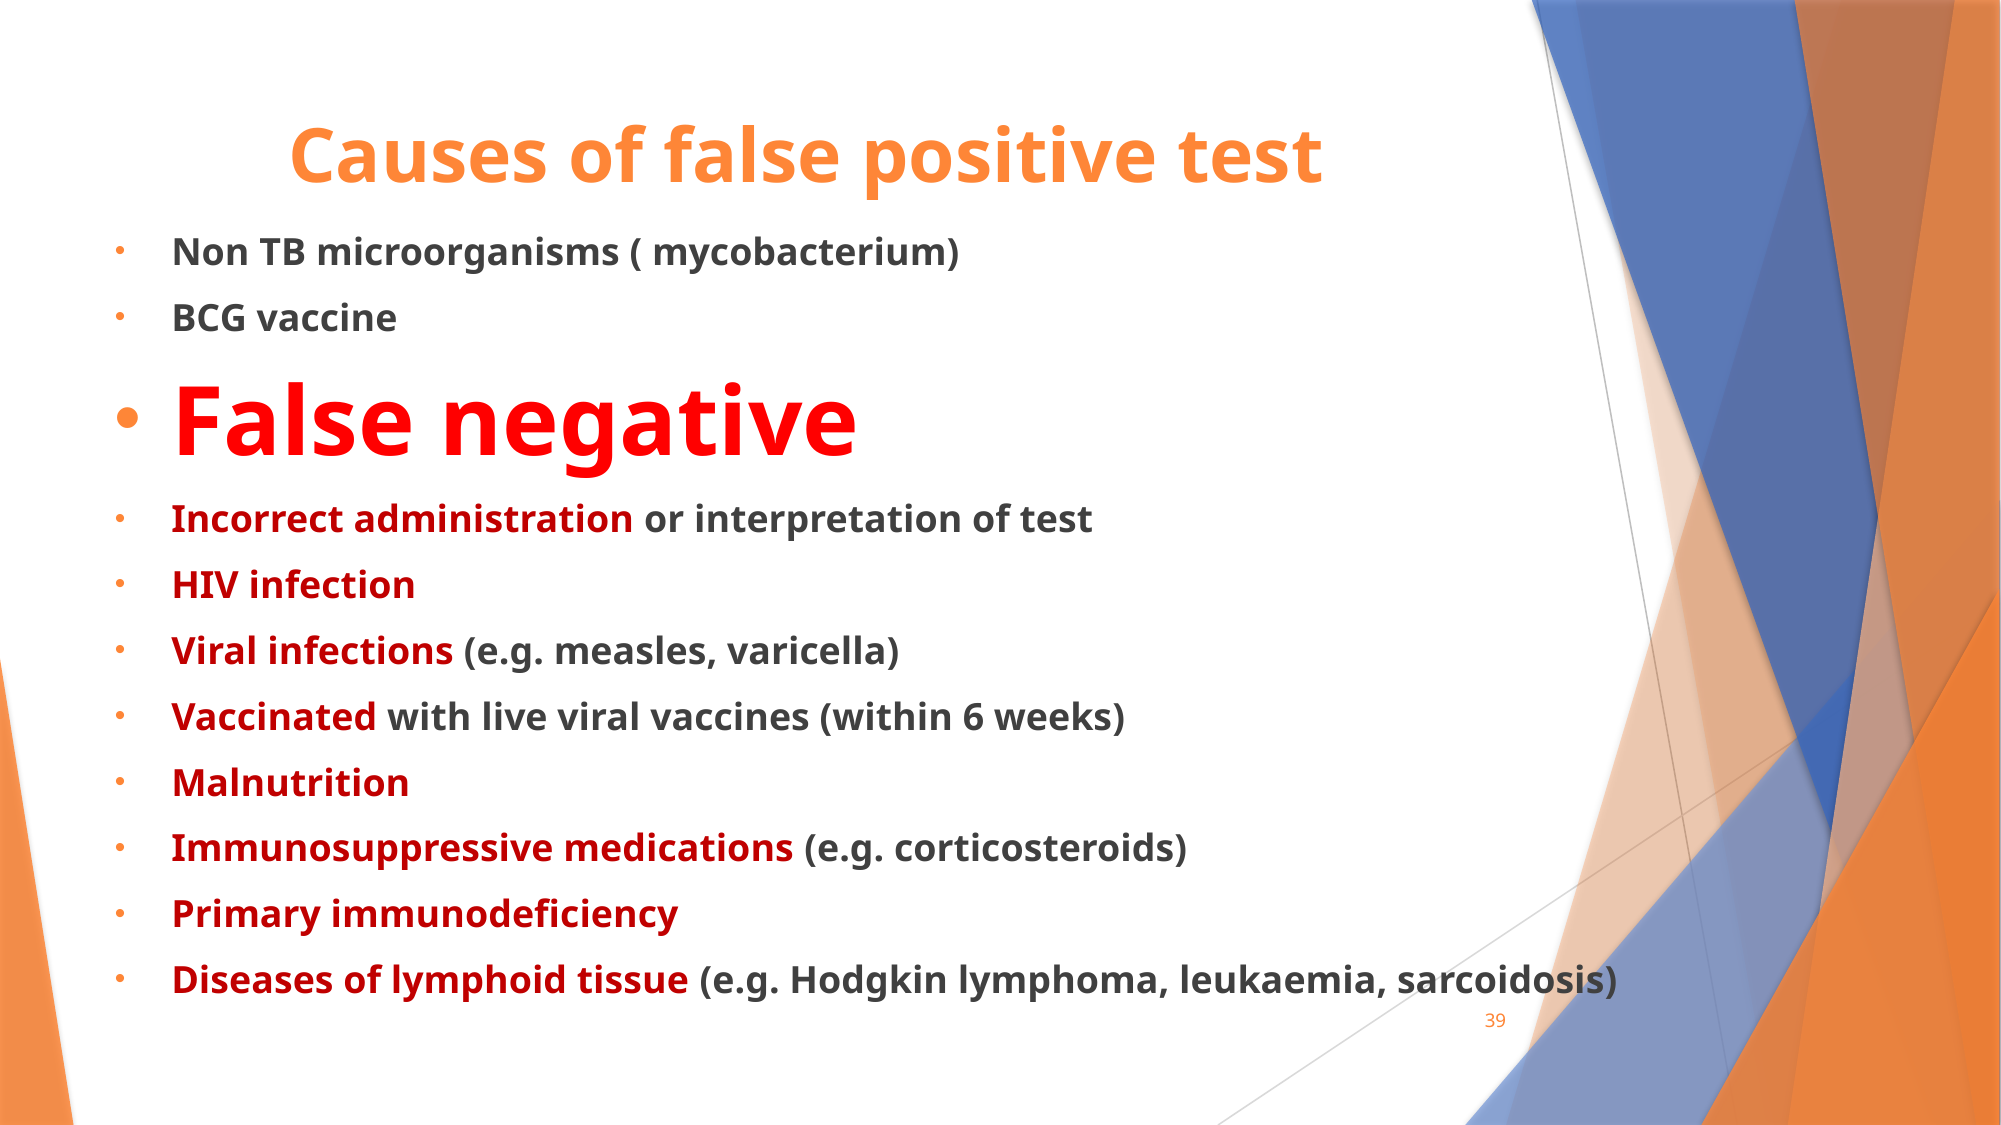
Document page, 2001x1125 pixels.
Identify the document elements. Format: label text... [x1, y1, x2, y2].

slide_number 39 [1409, 991, 1522, 1051]
list Non TB microorganisms ( mycobacterium) BCG vaccine False negative Incorrect administration or interpretation of test HIV infection Viral infections (e.g. measles, varicella) Vaccinated with live viral vaccines (within 6 weeks) Malnutrition Immunosuppressive medications (e.g. corticosteroids) Primary immunodeficiency Diseases of lymphoid tissue (e.g. Hodgkin lymphoma, leukaemia, sarcoidosis) [99, 220, 1767, 1088]
title Causes of false positive test [111, 99, 1522, 220]
